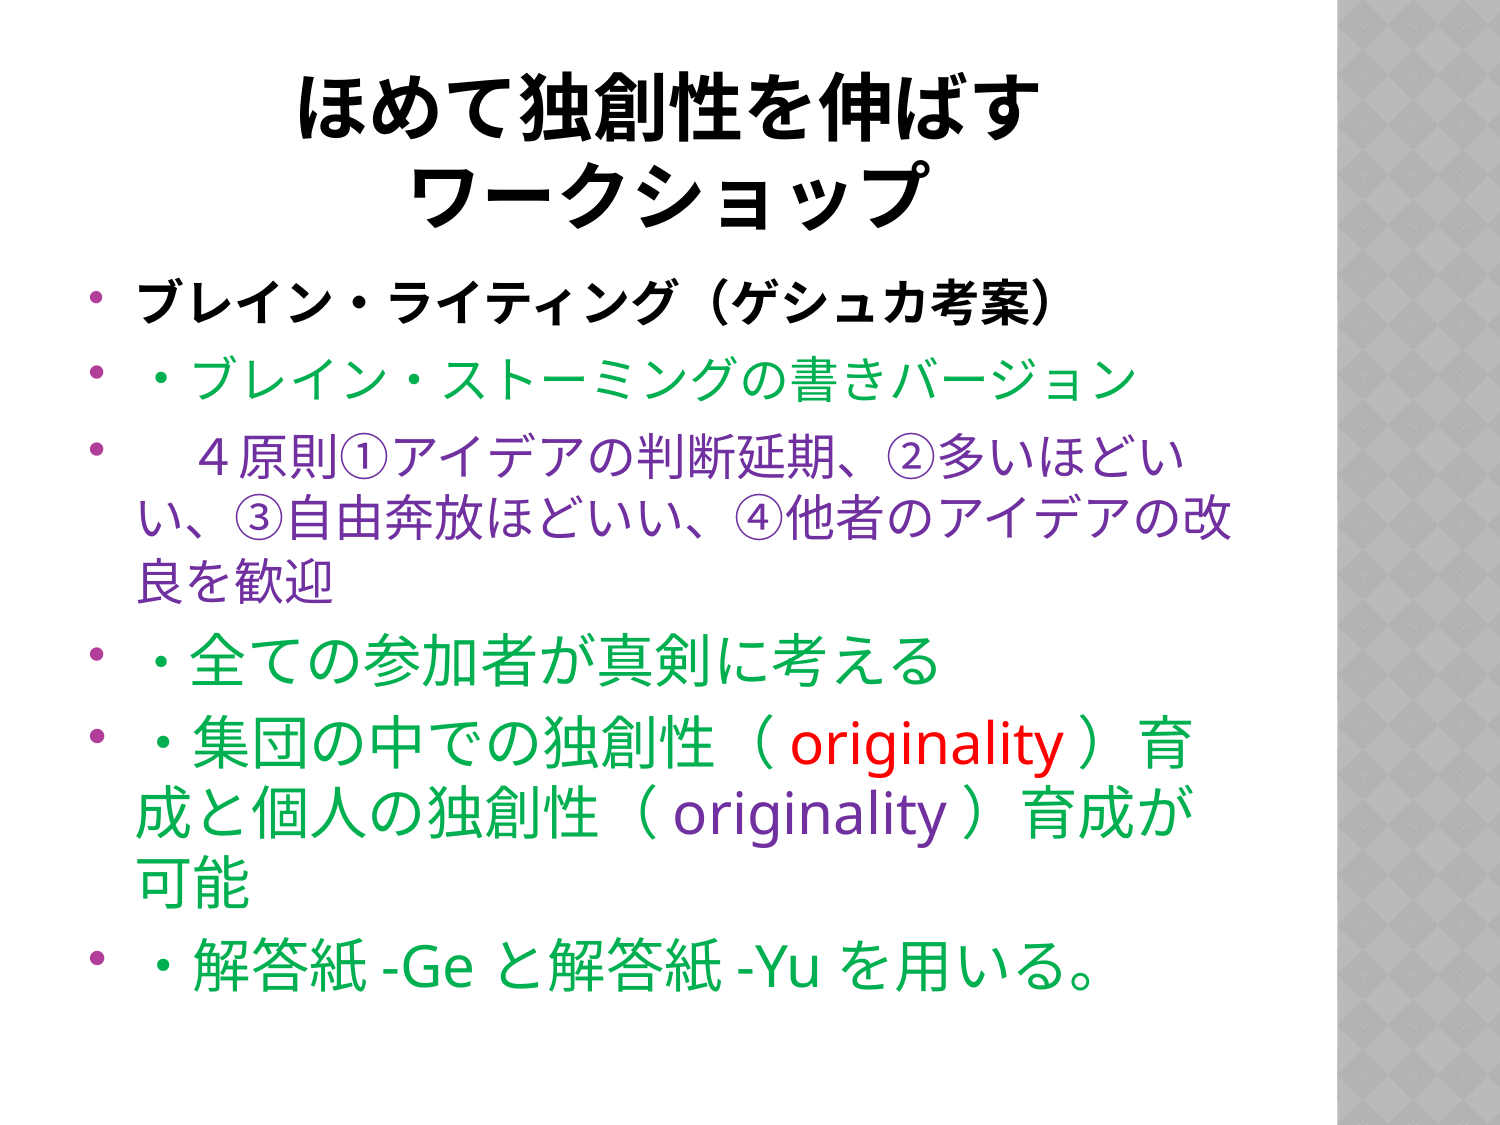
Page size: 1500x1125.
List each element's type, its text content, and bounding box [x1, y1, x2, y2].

list ブレイン・ライティング（ゲシュカ考案） ・ブレイン・ストーミングの書きバージョン ４原則①アイデアの判断延期、②多いほどいい、③自由奔放ほどいい、④他者のアイデアの改良を歓迎 ・全ての参加者が真剣に考える ・集団の中での独創性（originality）育成と個人の独創性（originality）育成が可能 ・解答紙-Geと解答紙-Yuを用いる。 [74, 263, 1263, 1060]
title ほめて独創性を伸ばす ワークショップ [75, 52, 1263, 241]
